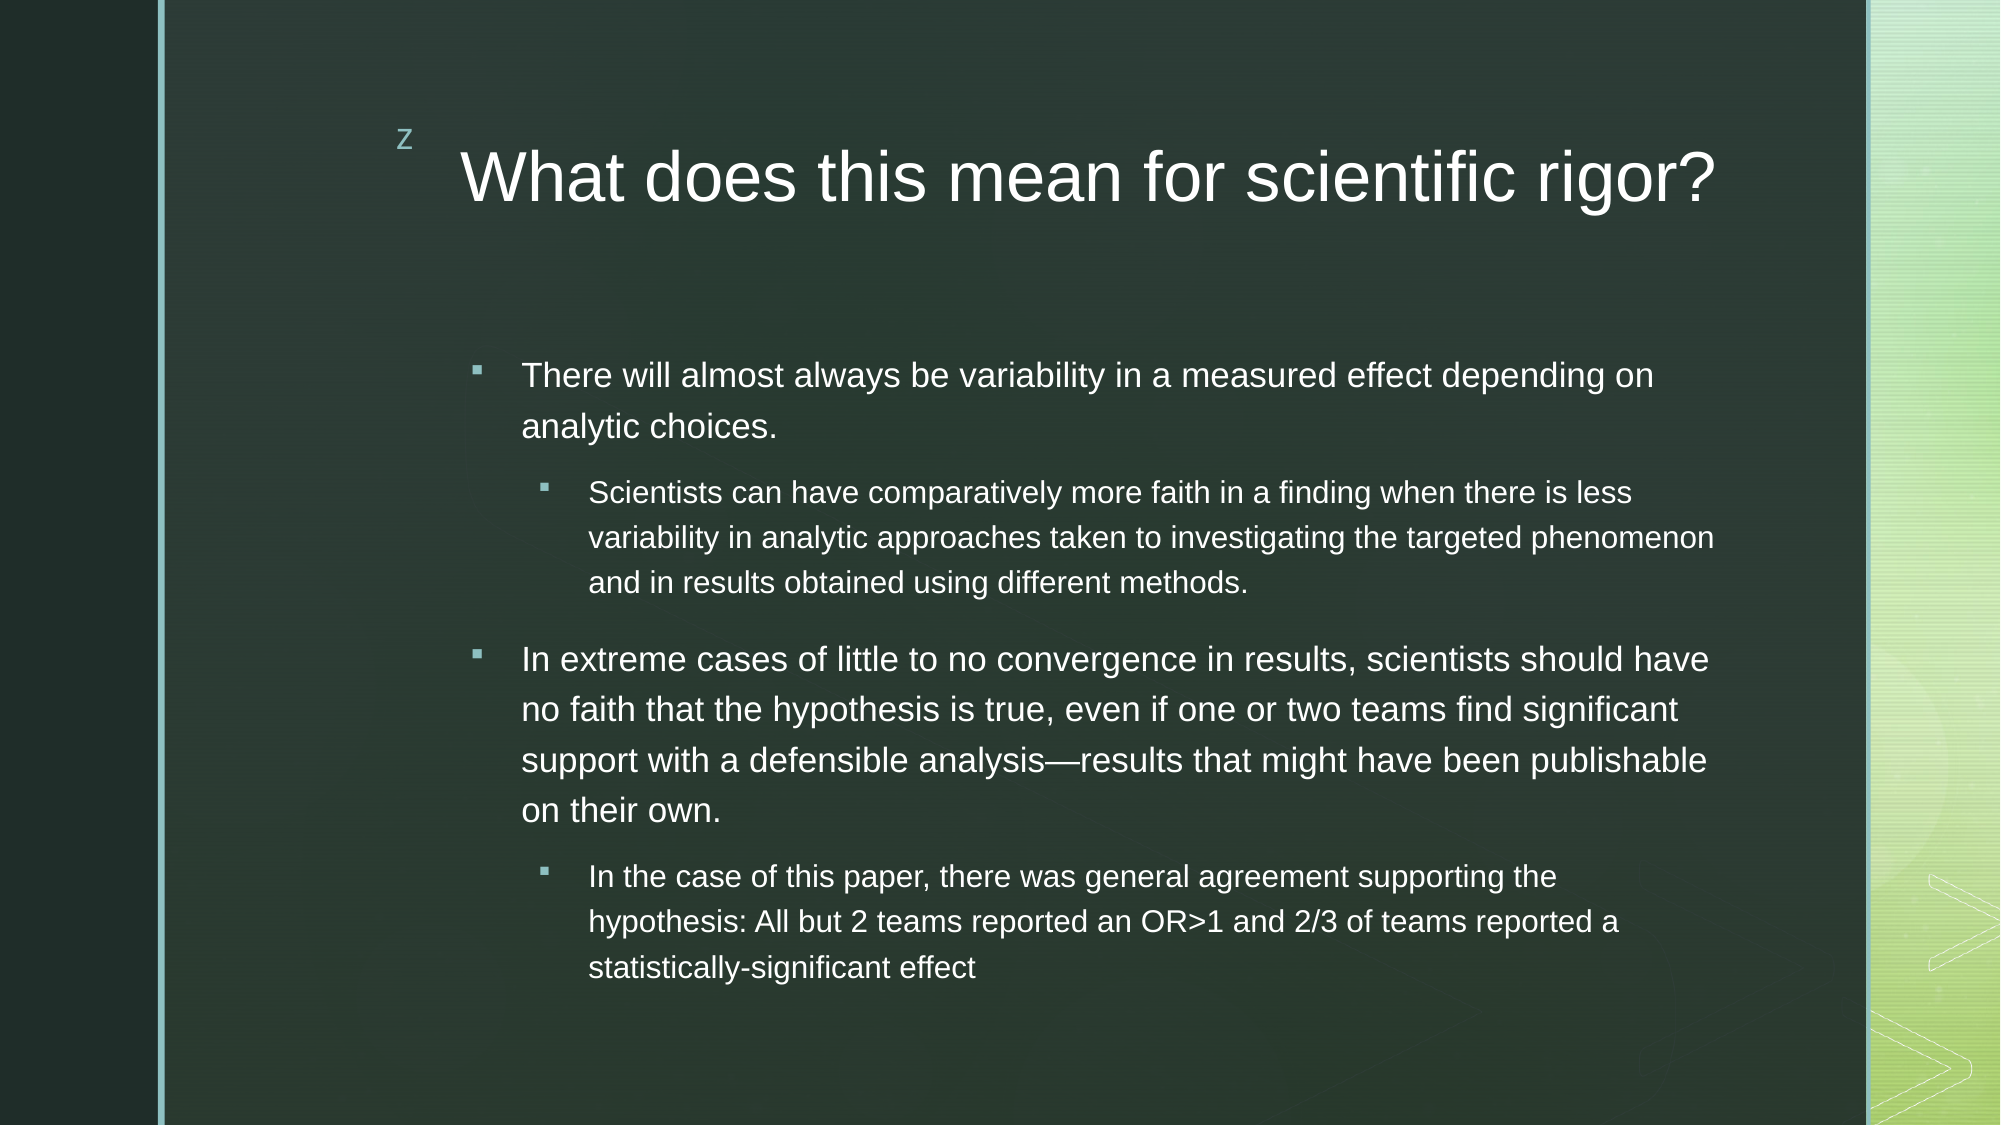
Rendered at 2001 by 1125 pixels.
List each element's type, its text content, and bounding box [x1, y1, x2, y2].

title What does this mean for scientific rigor? [428, 132, 1734, 310]
picture [1871, 0, 2001, 1125]
list There will almost always be variability in a measured effect depending on analytic choices. Scientists can have comparatively more faith in a finding when there is less variability in analytic approaches taken to investigating the targeted phenomenon and in results obtained using different methods. In extreme cases of little to no convergence in results, scientists should have no faith that the hypothesis is true, even if one or two teams find significant support with a defensible analysis—results that might have been publishable on their own. In the case of this paper, there was general agreement supporting the hypothesis: All but 2 teams reported an OR>1 and 2/3 of teams reported a statistically-significant effect [454, 336, 1734, 993]
